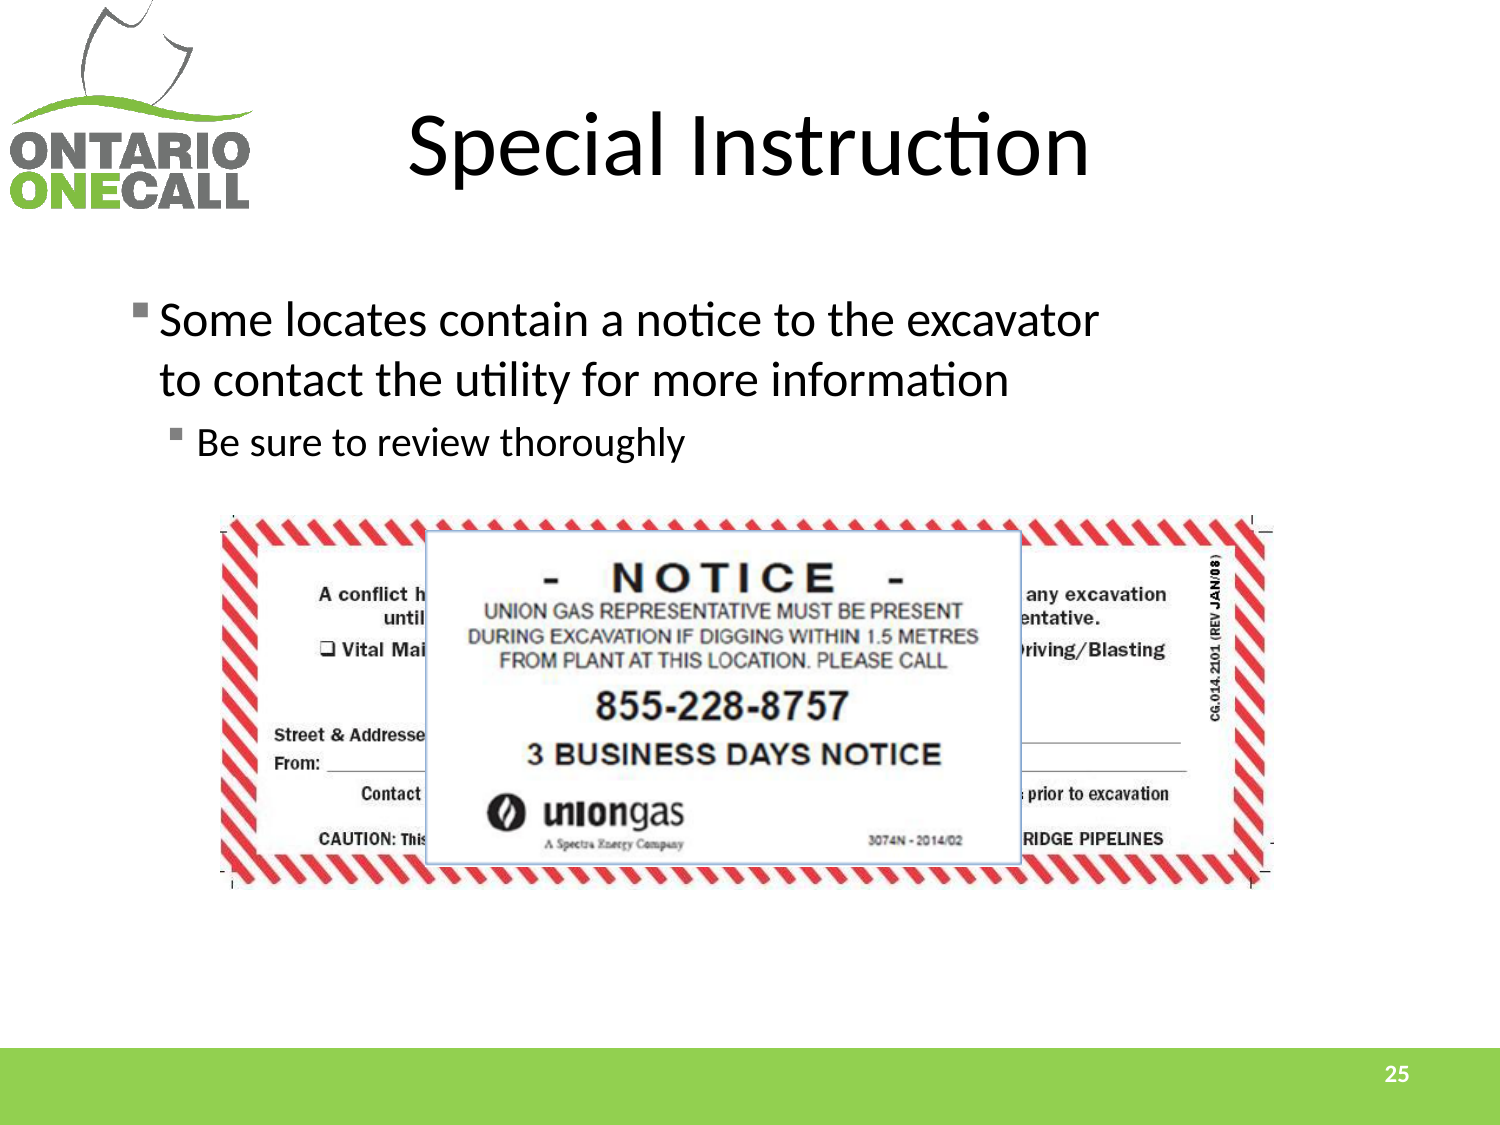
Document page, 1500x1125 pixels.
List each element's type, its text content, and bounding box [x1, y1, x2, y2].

picture [220, 514, 1275, 890]
picture [10, 0, 254, 209]
text_box [0, 1048, 1500, 1125]
title Special Instruction [74, 44, 1426, 233]
slide_number 25 [1074, 1042, 1425, 1103]
text_box Some locates contain a notice to the excavator to contact the utility for more information Be sure to review thoroughly [114, 278, 1129, 1027]
